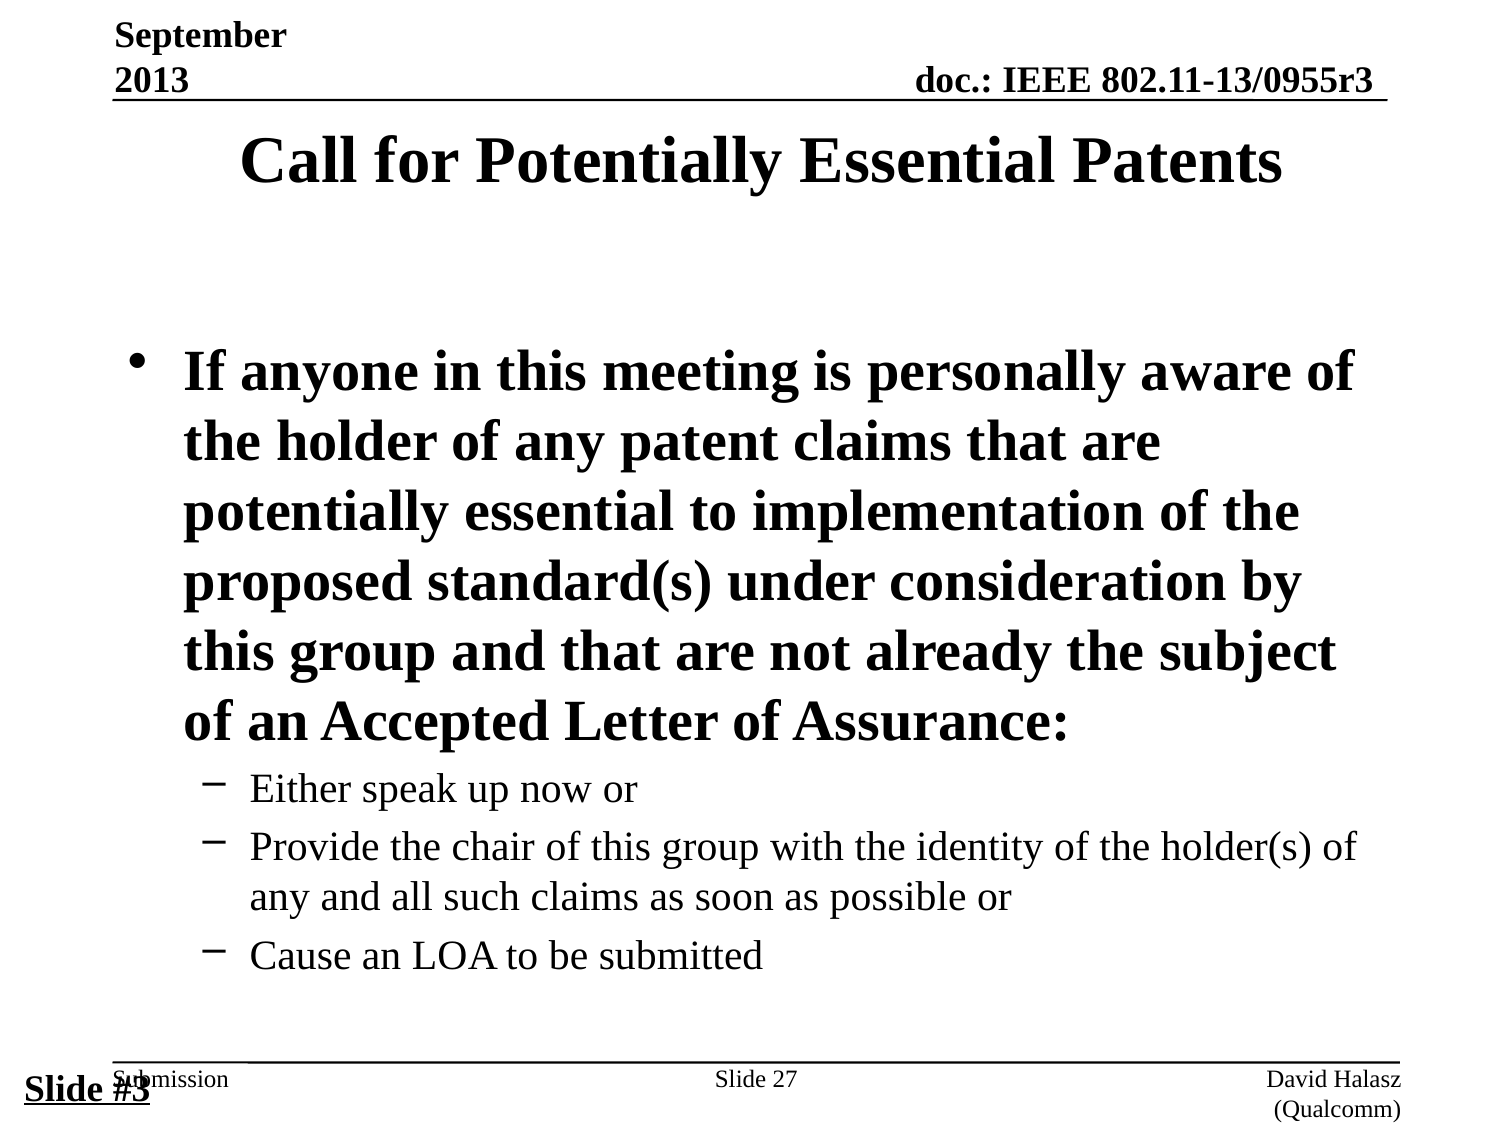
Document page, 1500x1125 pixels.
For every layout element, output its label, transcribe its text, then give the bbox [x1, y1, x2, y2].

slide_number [114, 54, 333, 101]
text_box Slide #3 [9, 1056, 166, 1116]
footer David Halasz (Qualcomm) [1264, 1061, 1402, 1093]
slide_number Slide 27 [712, 1061, 800, 1093]
title Call for Potentially Essential Patents [49, 62, 1476, 251]
list If anyone in this meeting is personally aware of the holder of any patent claims that are potentially essential to implementation of the proposed standard(s) under consideration by this group and that are not already the subject of an Accepted Letter of Assurance: Either speak up now or Provide the chair of this group with the identity of the holder(s) of any and all such claims as soon as possible or Cause an LOA to be submitted [112, 324, 1388, 1001]
